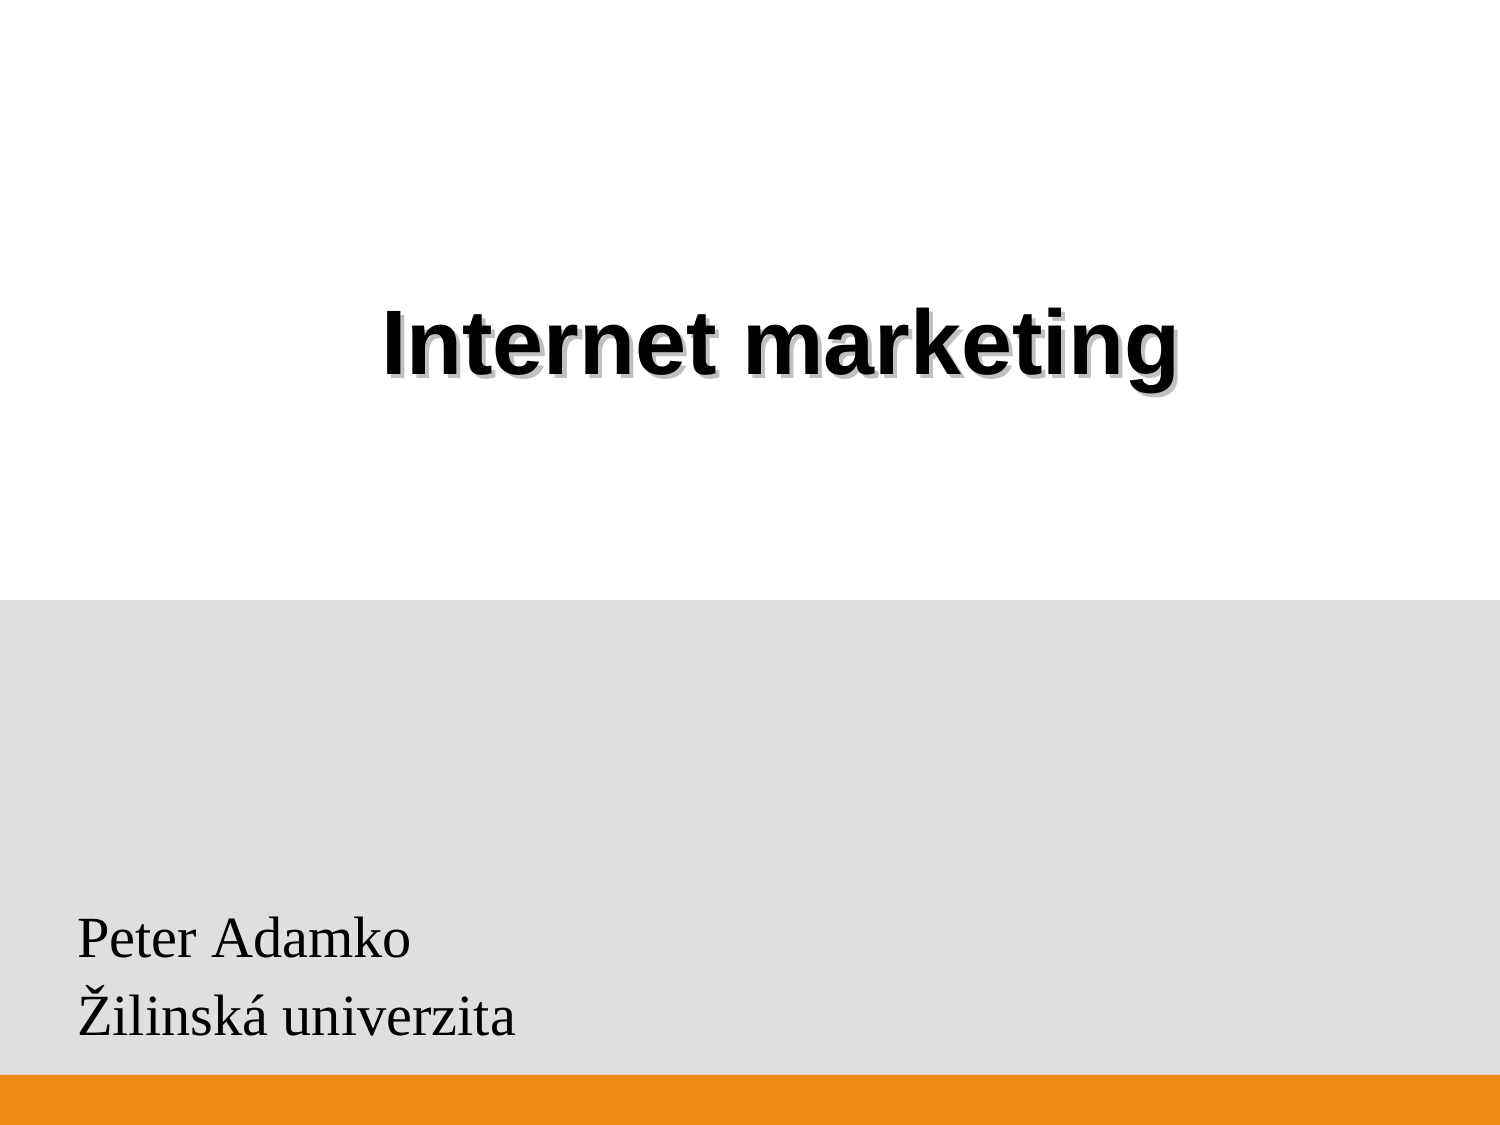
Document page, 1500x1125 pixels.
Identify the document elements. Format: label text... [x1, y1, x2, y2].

text_box [0, 1074, 1500, 1125]
text_box Peter Adamko Žilinská univerzita [62, 900, 1438, 1056]
text_box [0, 599, 1500, 1074]
text_box Internet marketing [200, 287, 1363, 402]
